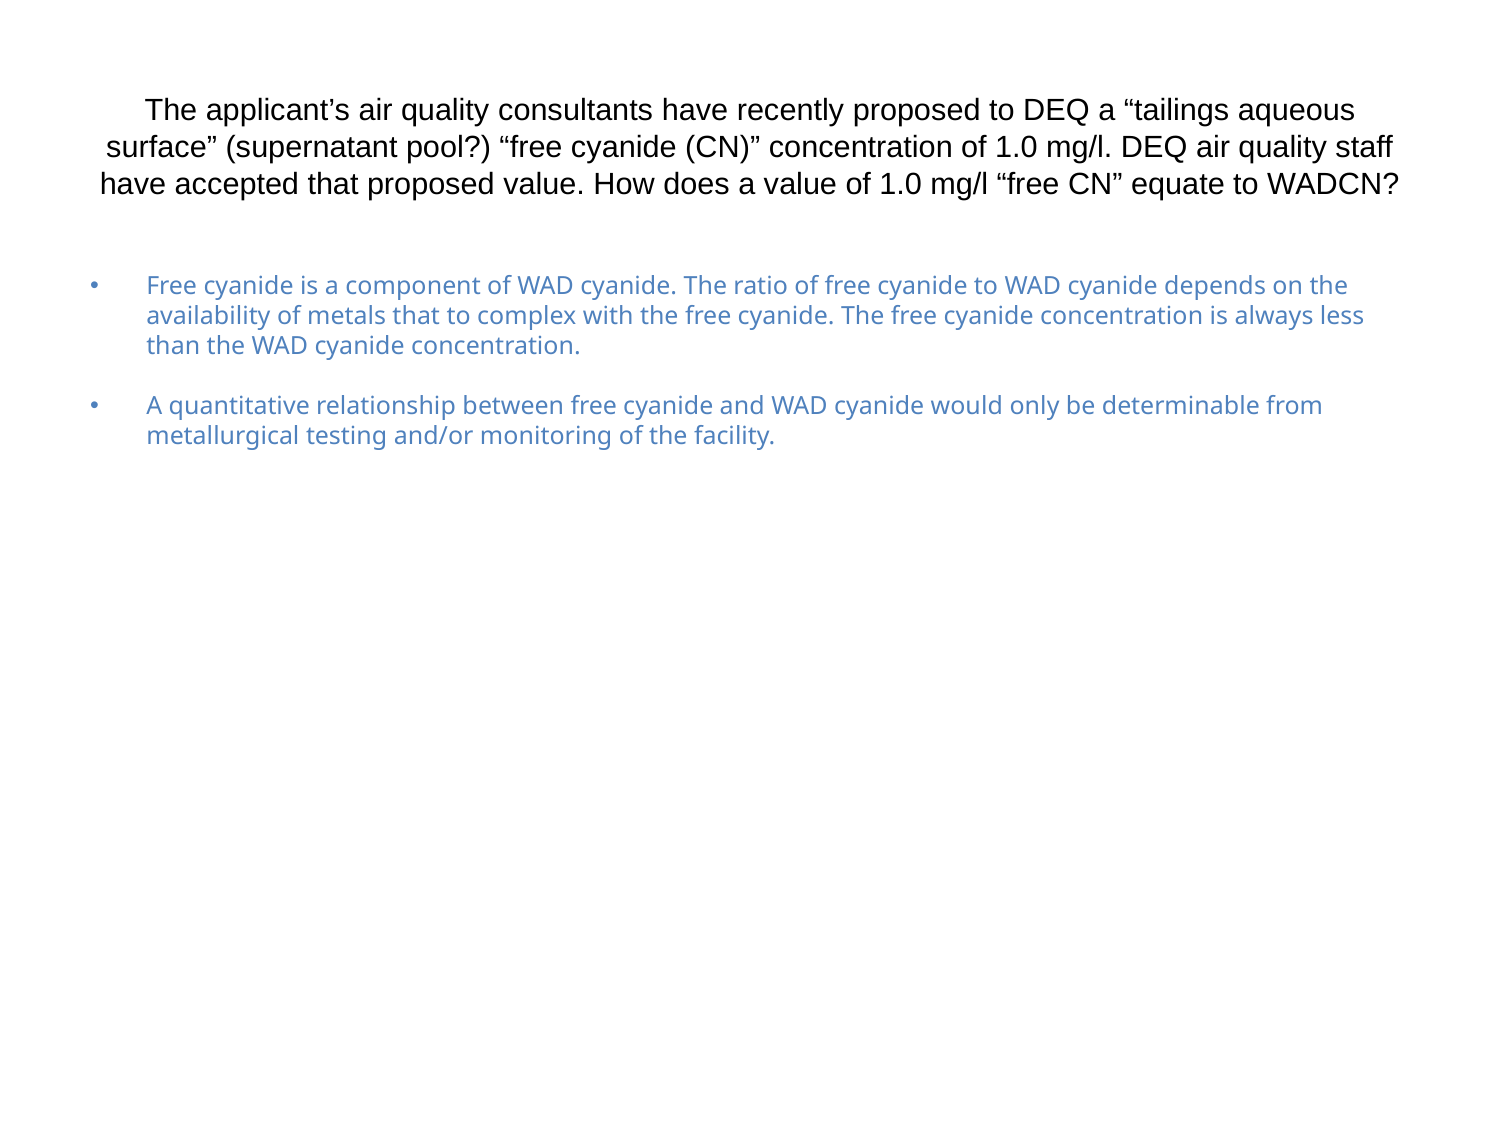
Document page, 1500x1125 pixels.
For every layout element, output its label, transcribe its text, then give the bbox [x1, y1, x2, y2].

title The applicant’s air quality consultants have recently proposed to DEQ a “tailings aqueous surface” (supernatant pool?) “free cyanide (CN)” concentration of 1.0 mg/l. DEQ air quality staff have accepted that proposed value. How does a value of 1.0 mg/l “free CN” equate to WADCN? [75, 69, 1425, 258]
list Free cyanide is a component of WAD cyanide. The ratio of free cyanide to WAD cyanide depends on the availability of metals that to complex with the free cyanide. The free cyanide concentration is always less than the WAD cyanide concentration. A quantitative relationship between free cyanide and WAD cyanide would only be determinable from metallurgical testing and/or monitoring of the facility. [75, 262, 1425, 1005]
